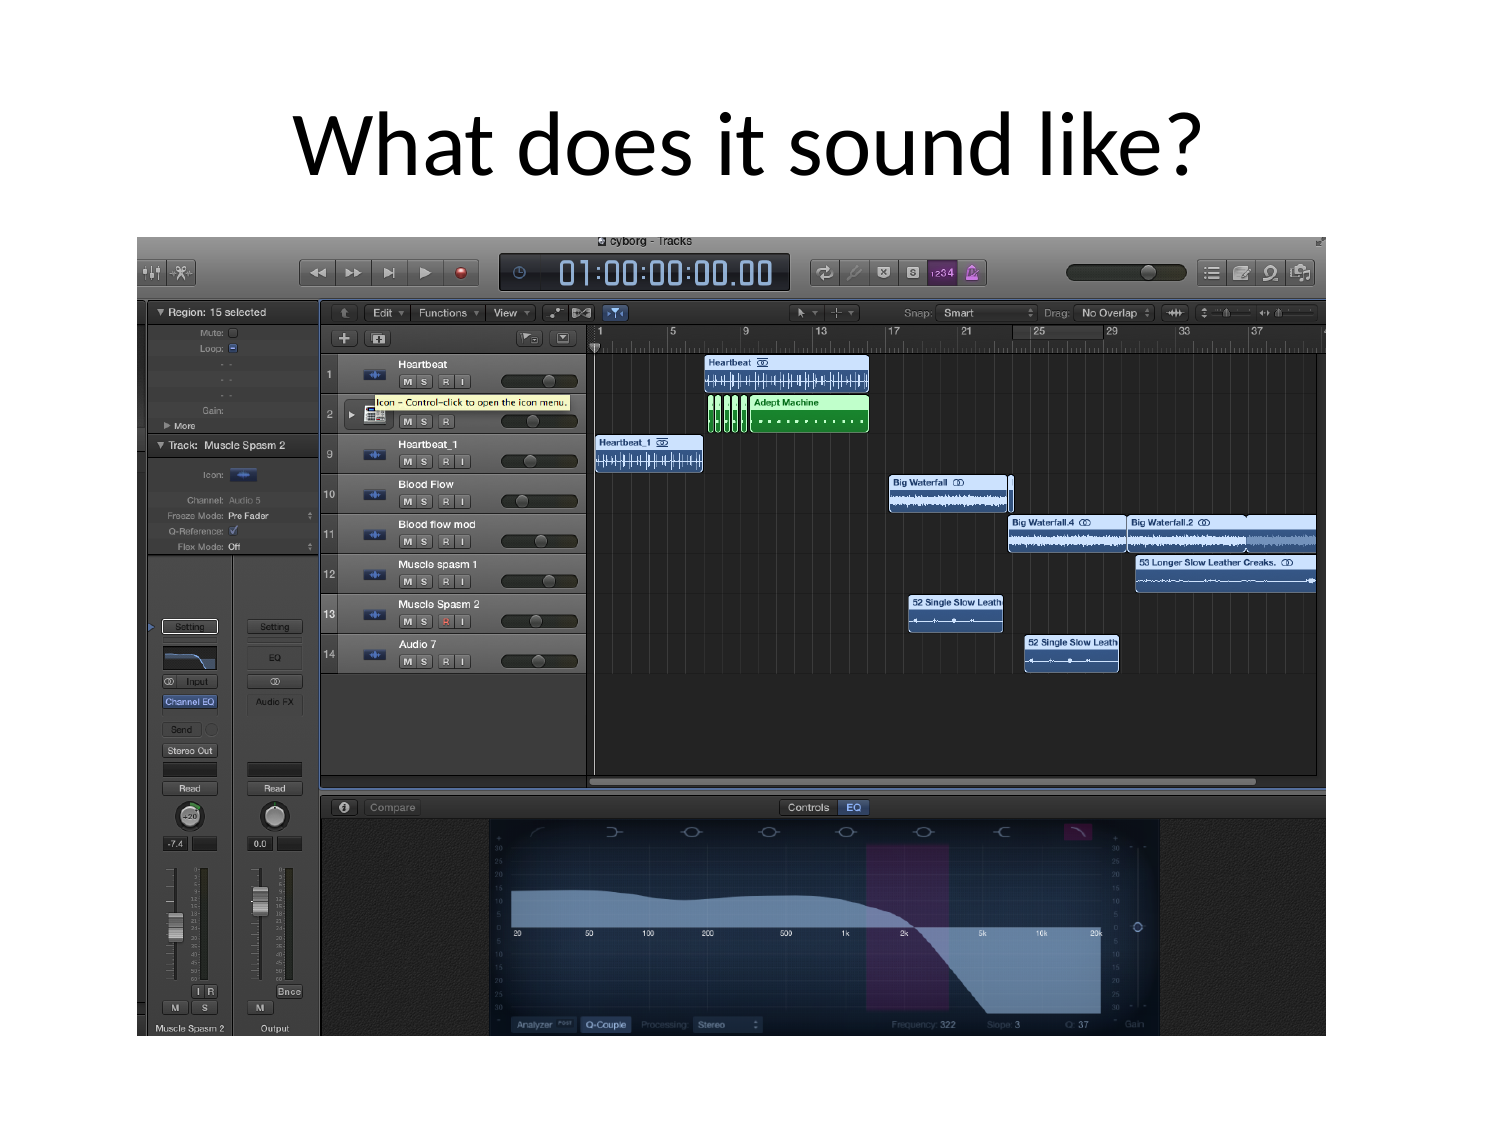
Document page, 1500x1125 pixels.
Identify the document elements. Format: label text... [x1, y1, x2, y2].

title What does it sound like? [75, 45, 1425, 233]
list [137, 237, 1326, 1036]
